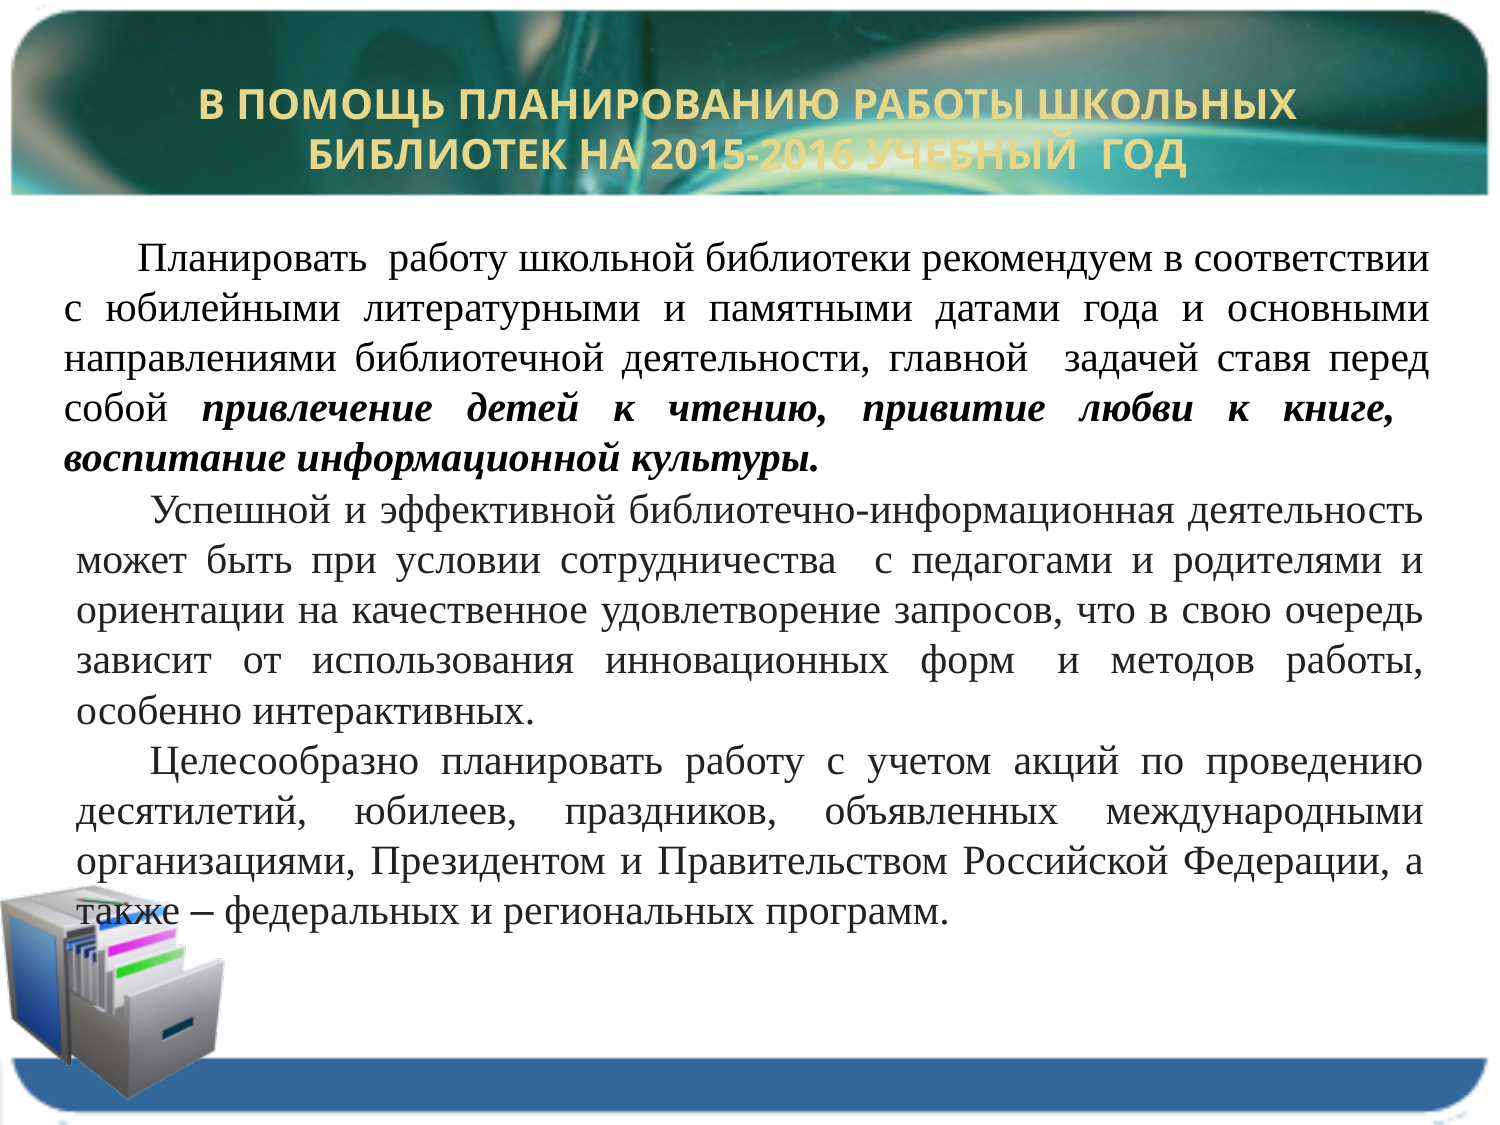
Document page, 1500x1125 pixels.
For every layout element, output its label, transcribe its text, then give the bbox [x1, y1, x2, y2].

text_box Планировать работу школьной библиотеки рекомендуем в соответствии с юбилейными литературными и памятными датами года и основными направлениями библиотечной деятельности, главной задачей ставя перед собой привлечение детей к чтению, привитие любви к книге, воспитание информационной культуры. [49, 222, 1445, 488]
text_box В помощь планированию работы школьных библиотек на 2015-2016 учебный год [91, 23, 1404, 222]
text_box Успешной и эффективной библиотечно-информационная деятельность может быть при условии сотрудничества с педагогами и родителями и ориентации на качественное удовлетворение запросов, что в свою очередь зависит от использования инновационных форм и методов работы, особенно интерактивных. Целесообразно планировать работу с учетом акций по проведению десятилетий, юбилеев, праздников, объявленных международными организациями, Президентом и Правительством Российской Федерации, а также – федеральных и региональных программ. [61, 488, 1439, 940]
picture [0, 0, 1500, 1125]
